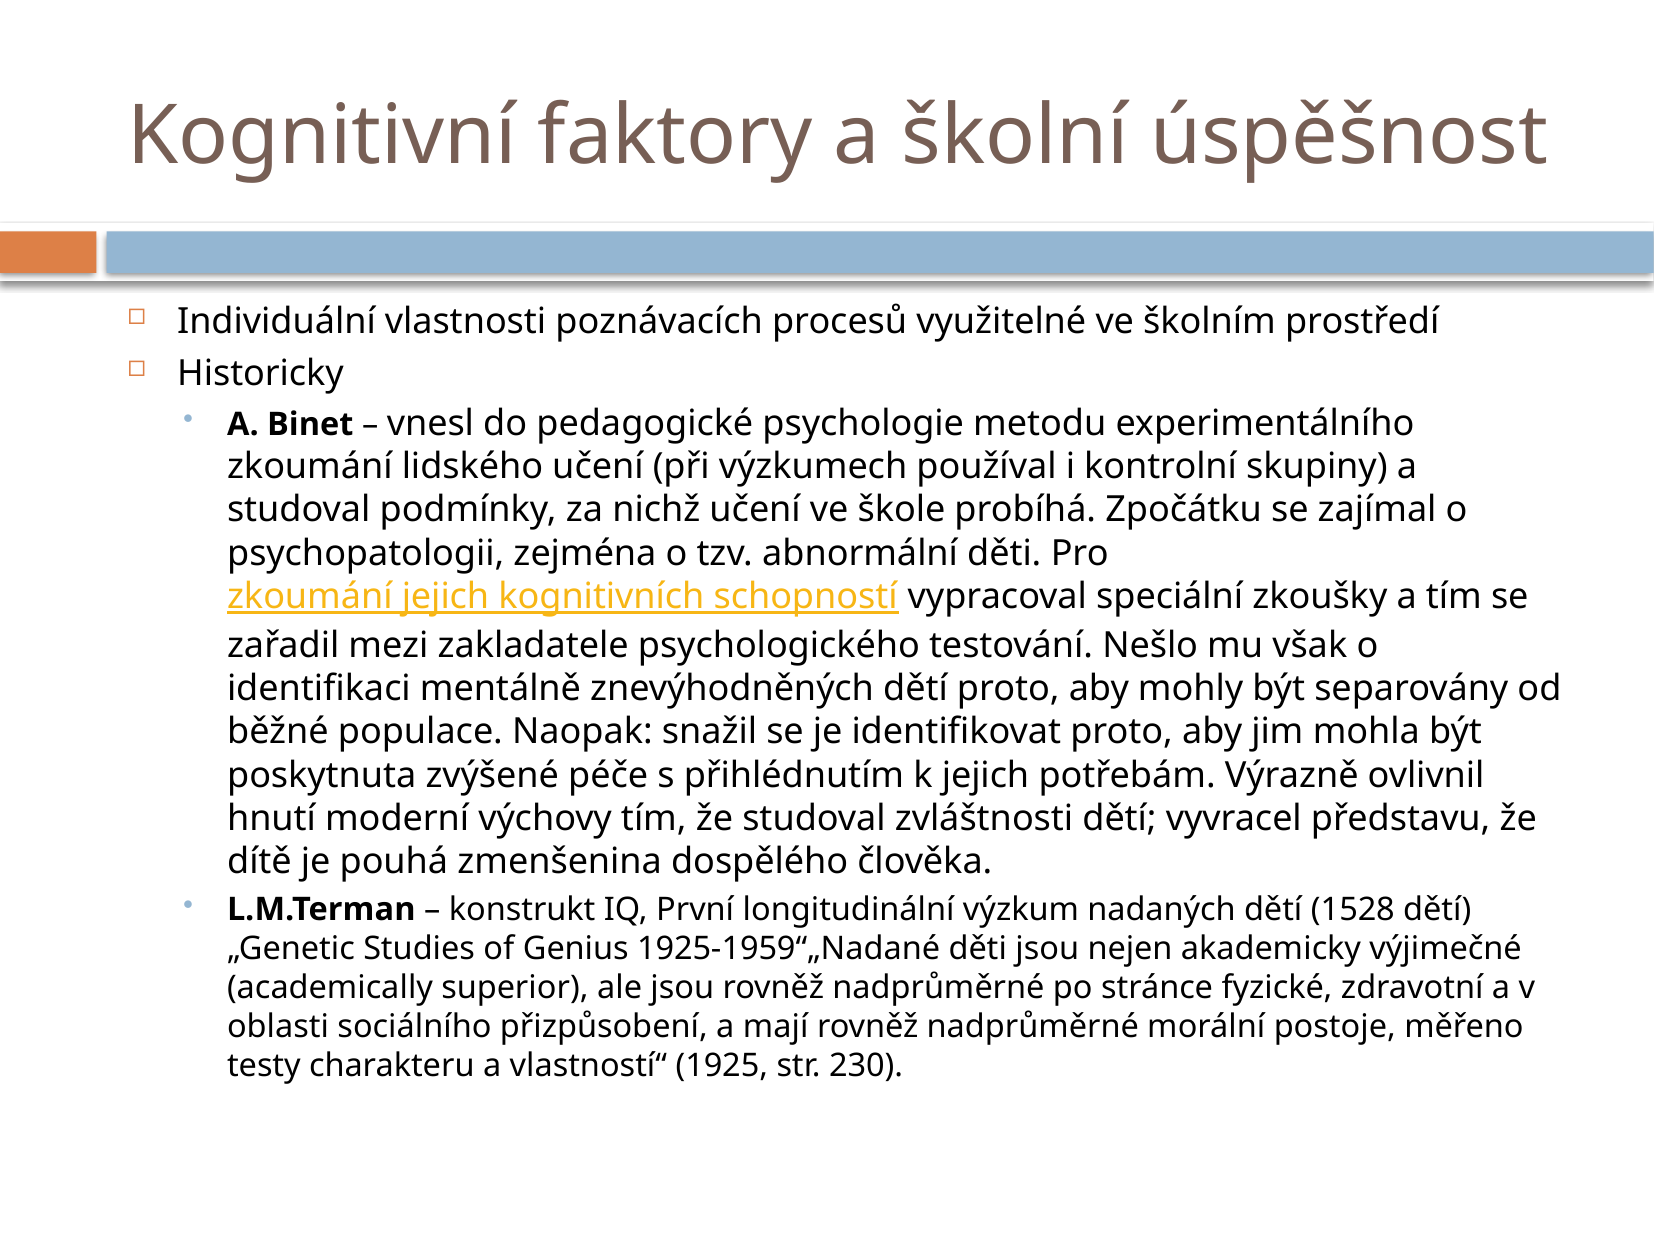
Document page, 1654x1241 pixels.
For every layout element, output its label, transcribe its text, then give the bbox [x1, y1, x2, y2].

title Kognitivní faktory a školní úspěšnost [110, 41, 1586, 221]
list Individuální vlastnosti poznávacích procesů využitelné ve školním prostředí Historicky A. Binet – vnesl do pedagogické psychologie metodu experimentálního zkoumání lidského učení (při výzkumech používal i kontrolní skupiny) a studoval podmínky, za nichž učení ve škole probíhá. Zpočátku se zajímal o psychopatologii, zejména o tzv. abnormální děti. Pro zkoumání jejich kognitivních schopností vypracoval speciální zkoušky a tím se zařadil mezi zakladatele psychologického testování. Nešlo mu však o identifikaci mentálně znevýhodněných dětí proto, aby mohly být separovány od běžné populace. Naopak: snažil se je identifikovat proto, aby jim mohla být poskytnuta zvýšené péče s přihlédnutím k jejich potřebám. Výrazně ovlivnil hnutí moderní výchovy tím, že studoval zvláštnosti dětí; vyvracel představu, že dítě je pouhá zmenšenina dospělého člověka. L.M.Terman – konstrukt IQ, První longitudinální výzkum nadaných dětí (1528 dětí) „Genetic Studies of Genius 1925-1959“„Nadané děti jsou nejen akademicky výjimečné (academically superior), ale jsou rovněž nadprůměrné po stránce fyzické, zdravotní a v oblasti sociálního přizpůsobení, a mají rovněž nadprůměrné morální postoje, měřeno testy charakteru a vlastností“ (1925, str. 230). [110, 289, 1586, 1103]
